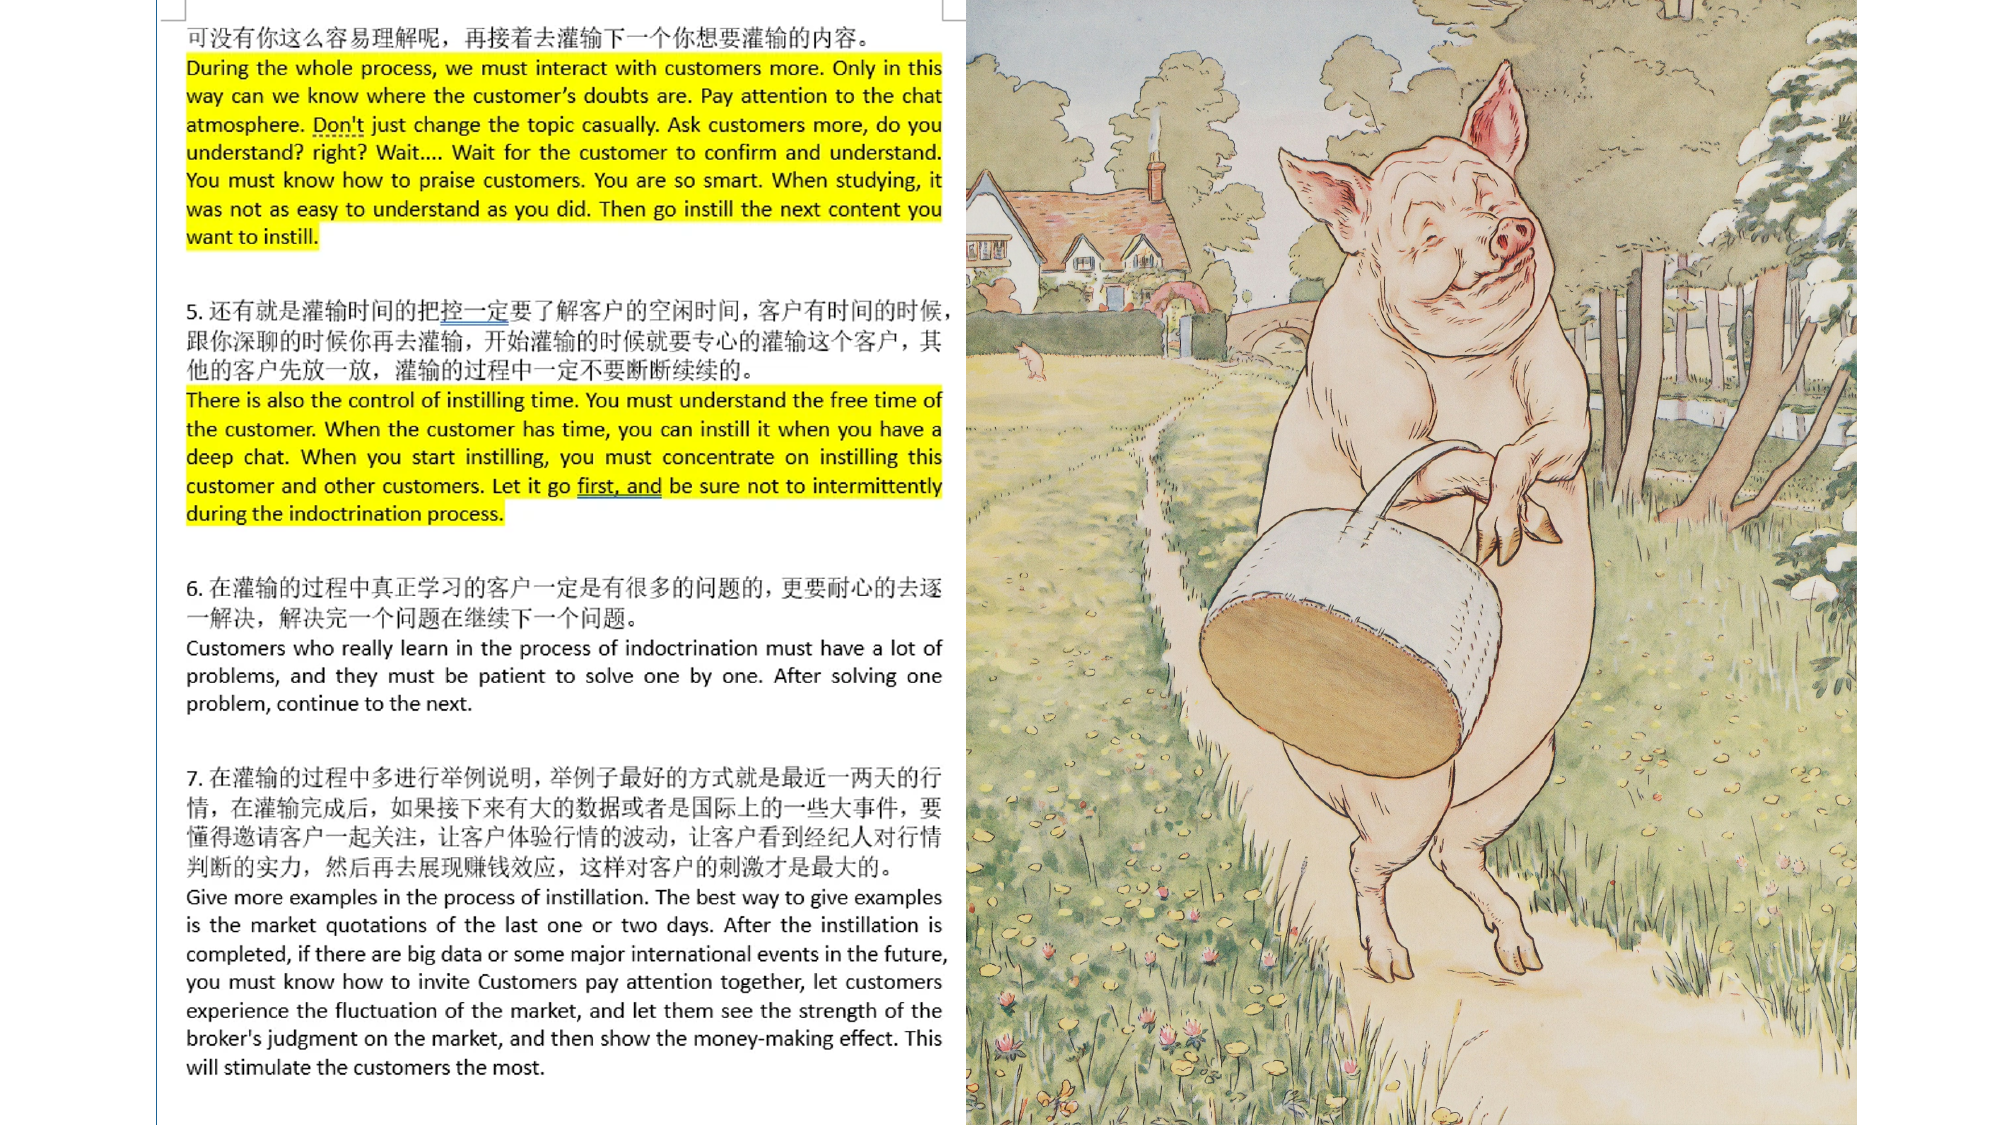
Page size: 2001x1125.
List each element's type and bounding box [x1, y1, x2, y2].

picture [157, 0, 1857, 1125]
